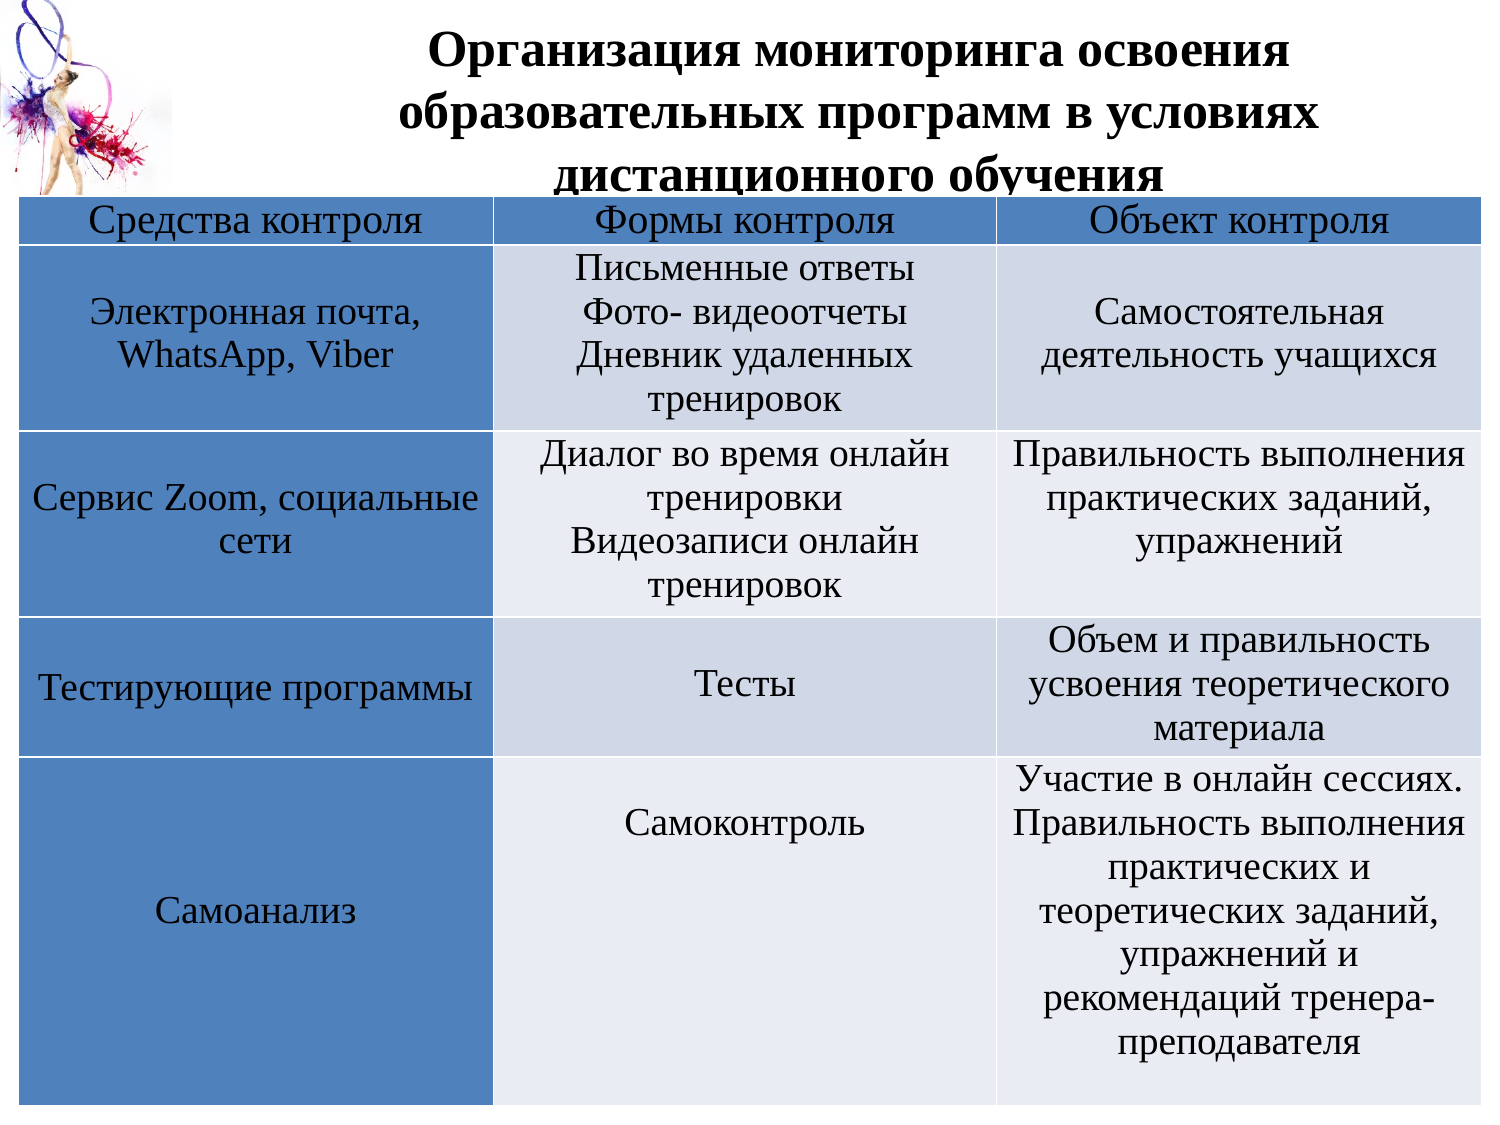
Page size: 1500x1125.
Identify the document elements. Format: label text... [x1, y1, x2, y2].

table_cell Тесты [494, 618, 996, 756]
table_header Средства контроля [19, 197, 493, 244]
table_cell Тестирующие программы [19, 618, 493, 756]
table_cell Письменные ответы Фото- видеоотчеты Дневник удаленных тренировок [494, 246, 996, 430]
picture [0, 0, 172, 221]
table_cell Участие в онлайн сессиях. Правильность выполнения практических и теоретических заданий, упражнений и рекомендаций тренера-преподавателя [997, 758, 1481, 1105]
table_cell Диалог во время онлайн тренировки Видеозаписи онлайн тренировок [494, 432, 996, 616]
title Организация мониторинга освоения образовательных программ в условиях дистанционного обучения [218, 7, 1500, 209]
table_cell Сервис Zoom, социальные сети [19, 432, 493, 616]
table_cell Самоконтроль [494, 758, 996, 1105]
table_header Объект контроля [997, 197, 1481, 244]
table_cell Правильность выполнения практических заданий, упражнений [997, 432, 1481, 616]
table_cell Электронная почта, WhatsApp, Viber [19, 246, 493, 430]
table_header Формы контроля [494, 197, 996, 244]
table_cell Объем и правильность усвоения теоретического материала [997, 618, 1481, 756]
table_cell Самоанализ [19, 758, 493, 1105]
table_cell Самостоятельная деятельность учащихся [997, 246, 1481, 430]
